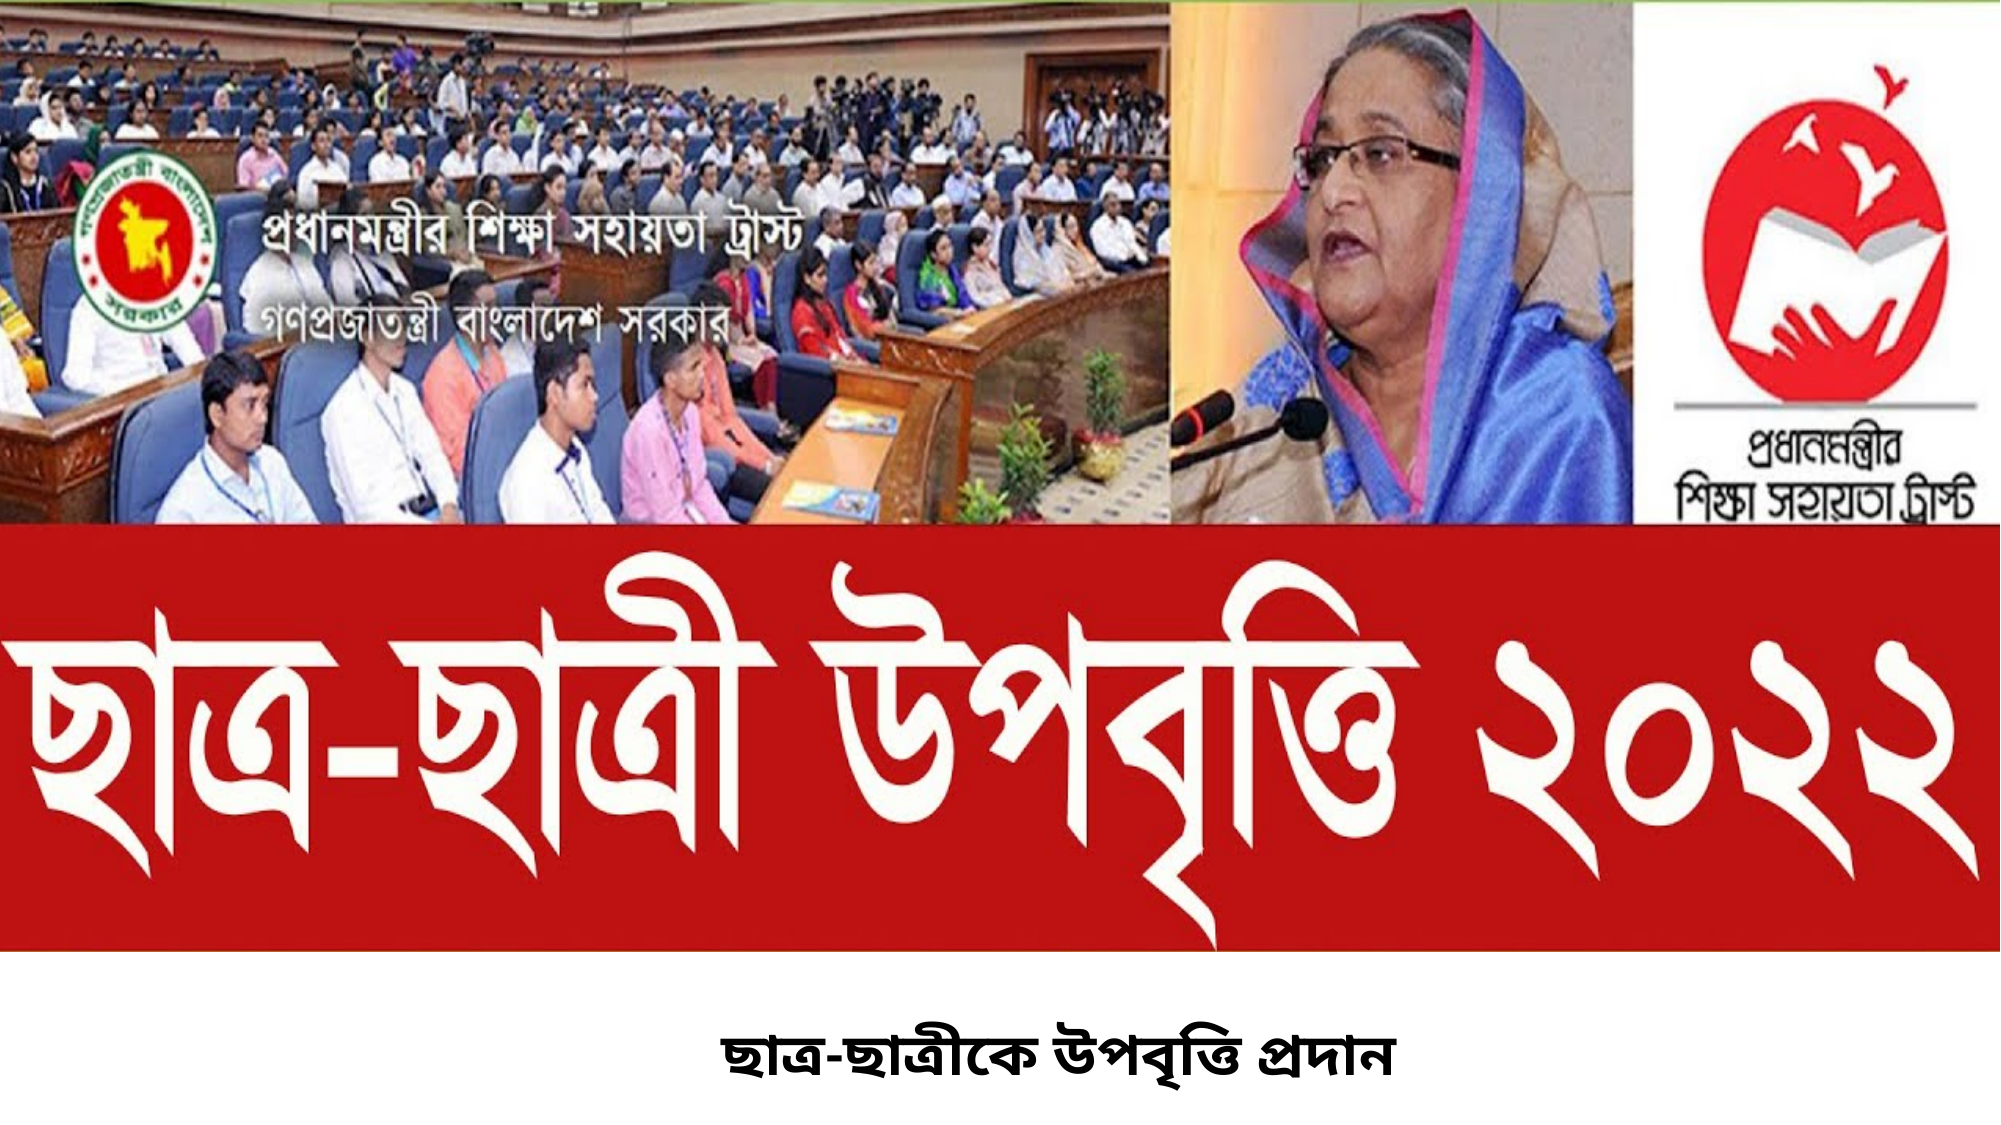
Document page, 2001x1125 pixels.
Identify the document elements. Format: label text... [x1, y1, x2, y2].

picture [0, 0, 2000, 952]
text_box ছাত্র-ছাত্রীকে উপবৃত্তি প্রদান [706, 1009, 1412, 1095]
